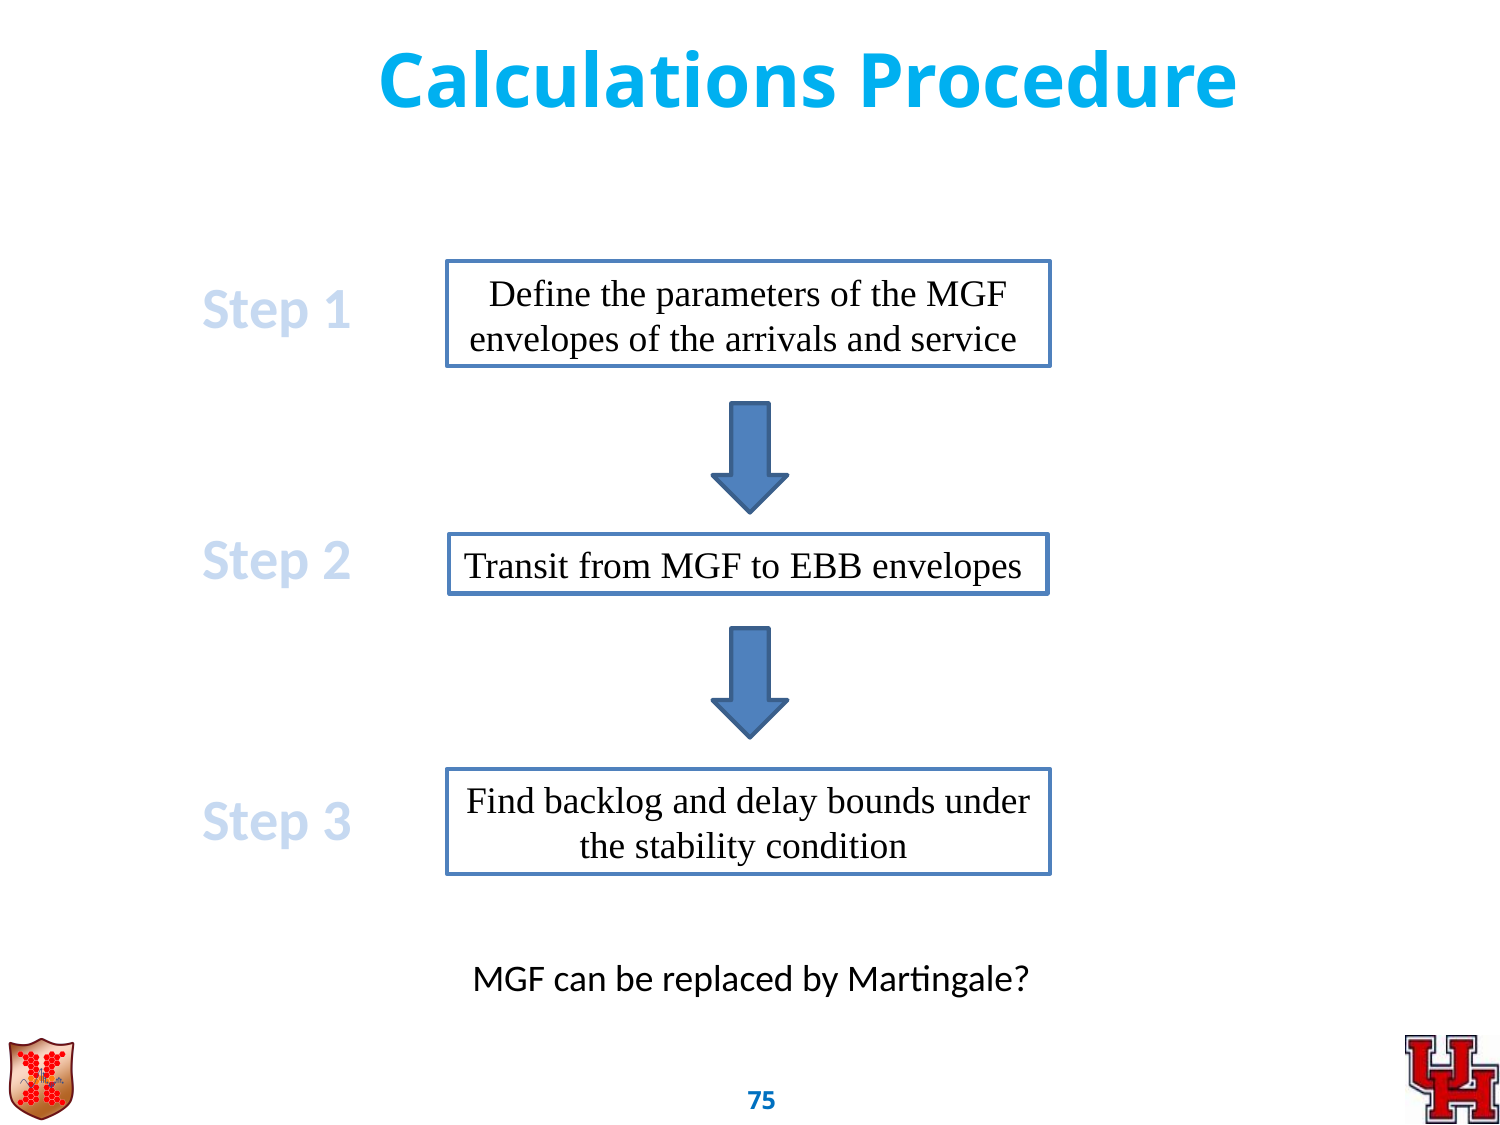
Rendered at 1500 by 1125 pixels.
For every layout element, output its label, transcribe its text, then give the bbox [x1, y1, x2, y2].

text_box Step 1 [187, 262, 388, 348]
text_box Find backlog and delay bounds under the stability condition [445, 767, 1052, 876]
slide_number 74 [691, 1078, 832, 1125]
text_box [710, 401, 790, 515]
text_box MGF can be replaced by Martingale? [457, 946, 1047, 1006]
text_box Calculations Procedure [362, 24, 1438, 125]
text_box Step 3 [187, 774, 388, 860]
text_box [710, 626, 790, 740]
picture [0, 1036, 101, 1125]
picture [1405, 1035, 1500, 1124]
text_box Transit from MGF to EBB envelopes [447, 532, 1050, 596]
text_box Step 2 [187, 514, 388, 599]
text_box Define the parameters of the MGF envelopes of the arrivals and service [445, 259, 1052, 368]
